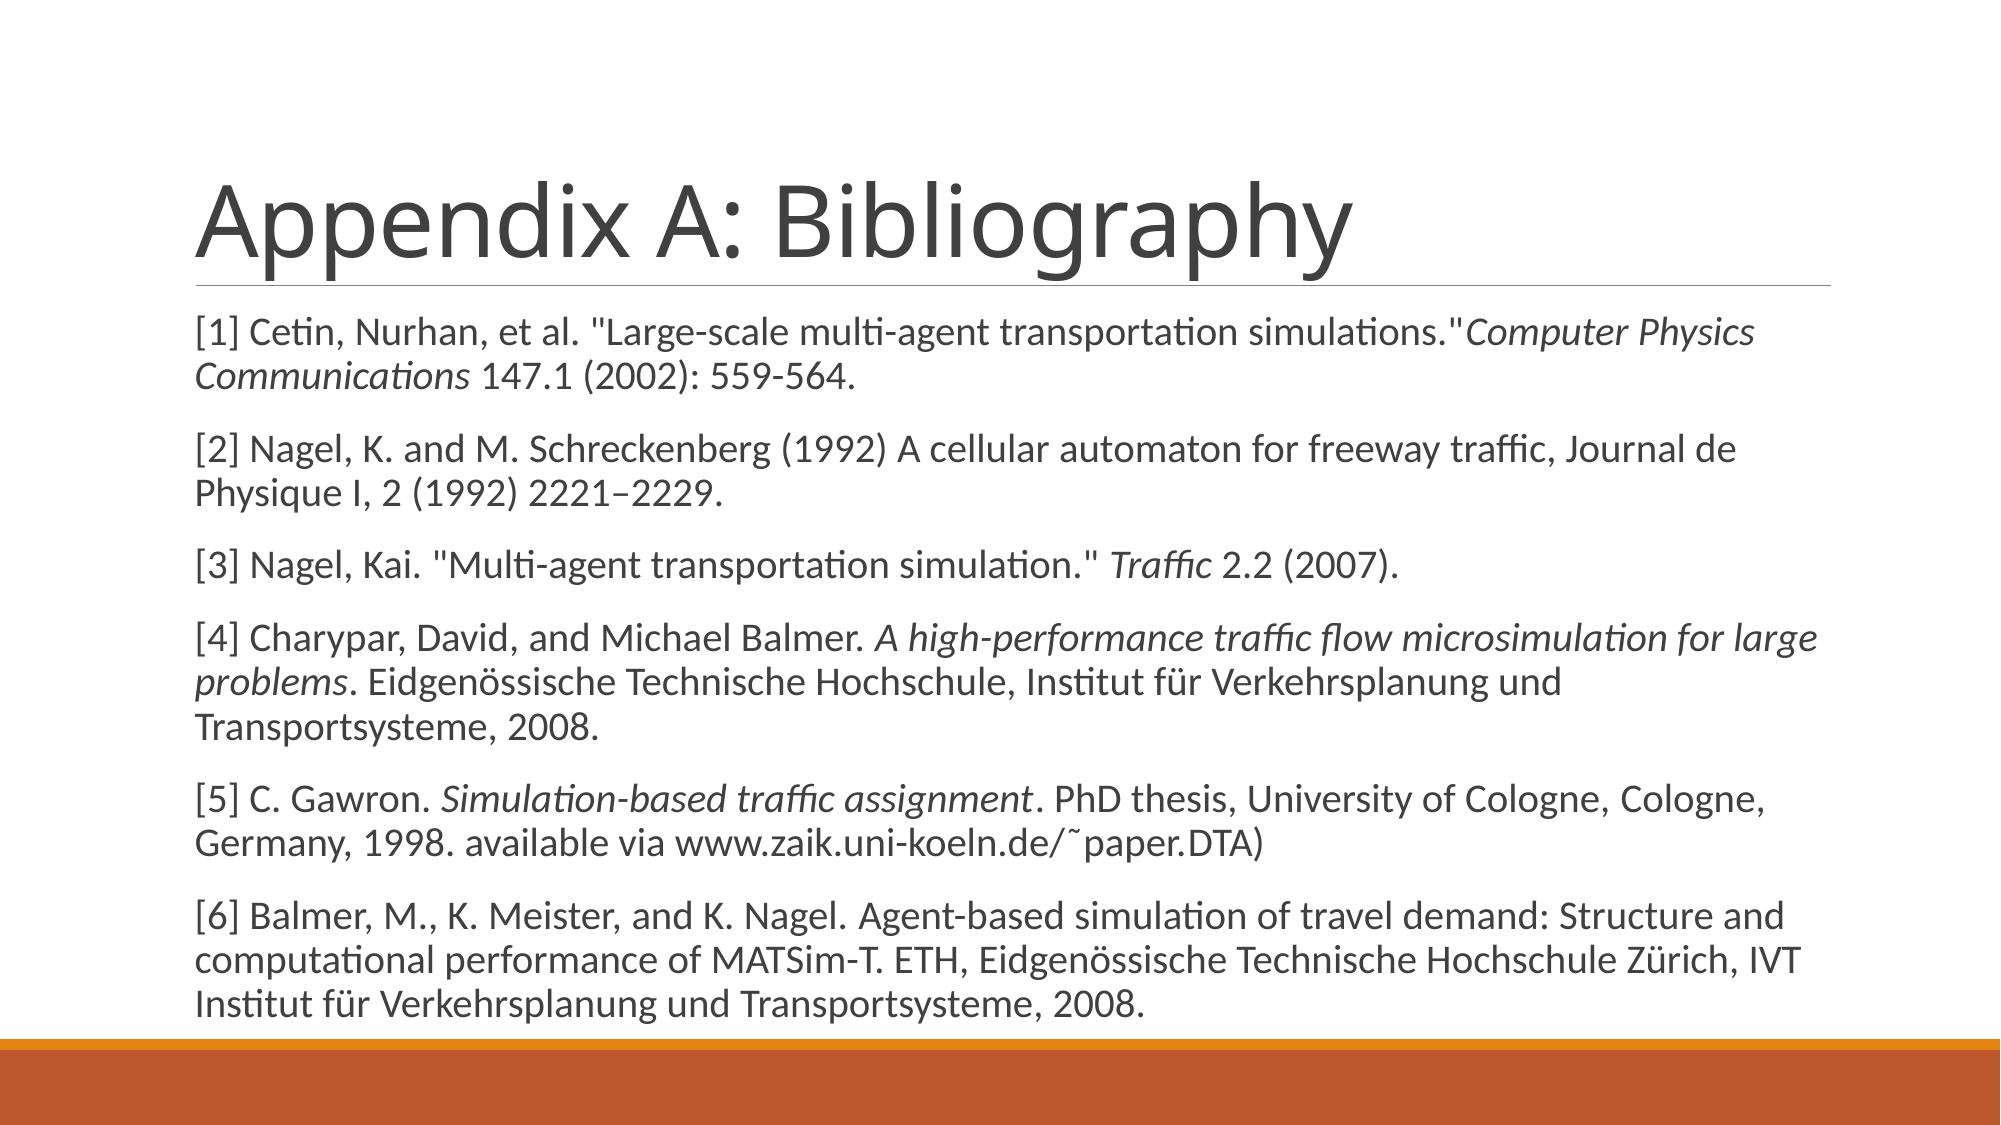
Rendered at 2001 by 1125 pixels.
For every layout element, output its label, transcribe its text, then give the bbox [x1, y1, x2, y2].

list [1] Cetin, Nurhan, et al. "Large-scale multi-agent transportation simulations."Computer Physics Communications 147.1 (2002): 559-564. [2] Nagel, K. and M. Schreckenberg (1992) A cellular automaton for freeway traffic, Journal de Physique I, 2 (1992) 2221–2229. [3] Nagel, Kai. "Multi-agent transportation simulation." Traffic 2.2 (2007). [4] Charypar, David, and Michael Balmer. A high-performance traffic flow microsimulation for large problems. Eidgenössische Technische Hochschule, Institut für Verkehrsplanung und Transportsysteme, 2008. [5] C. Gawron. Simulation-based traffic assignment. PhD thesis, University of Cologne, Cologne, Germany, 1998. available via www.zaik.uni-koeln.de/˜paper.DTA) [6] Balmer, M., K. Meister, and K. Nagel. Agent-based simulation of travel demand: Structure and computational performance of MATSim-T. ETH, Eidgenössische Technische Hochschule Zürich, IVT Institut für Verkehrsplanung und Transportsysteme, 2008. [180, 302, 1830, 1035]
title Appendix A: Bibliography [180, 47, 1830, 285]
